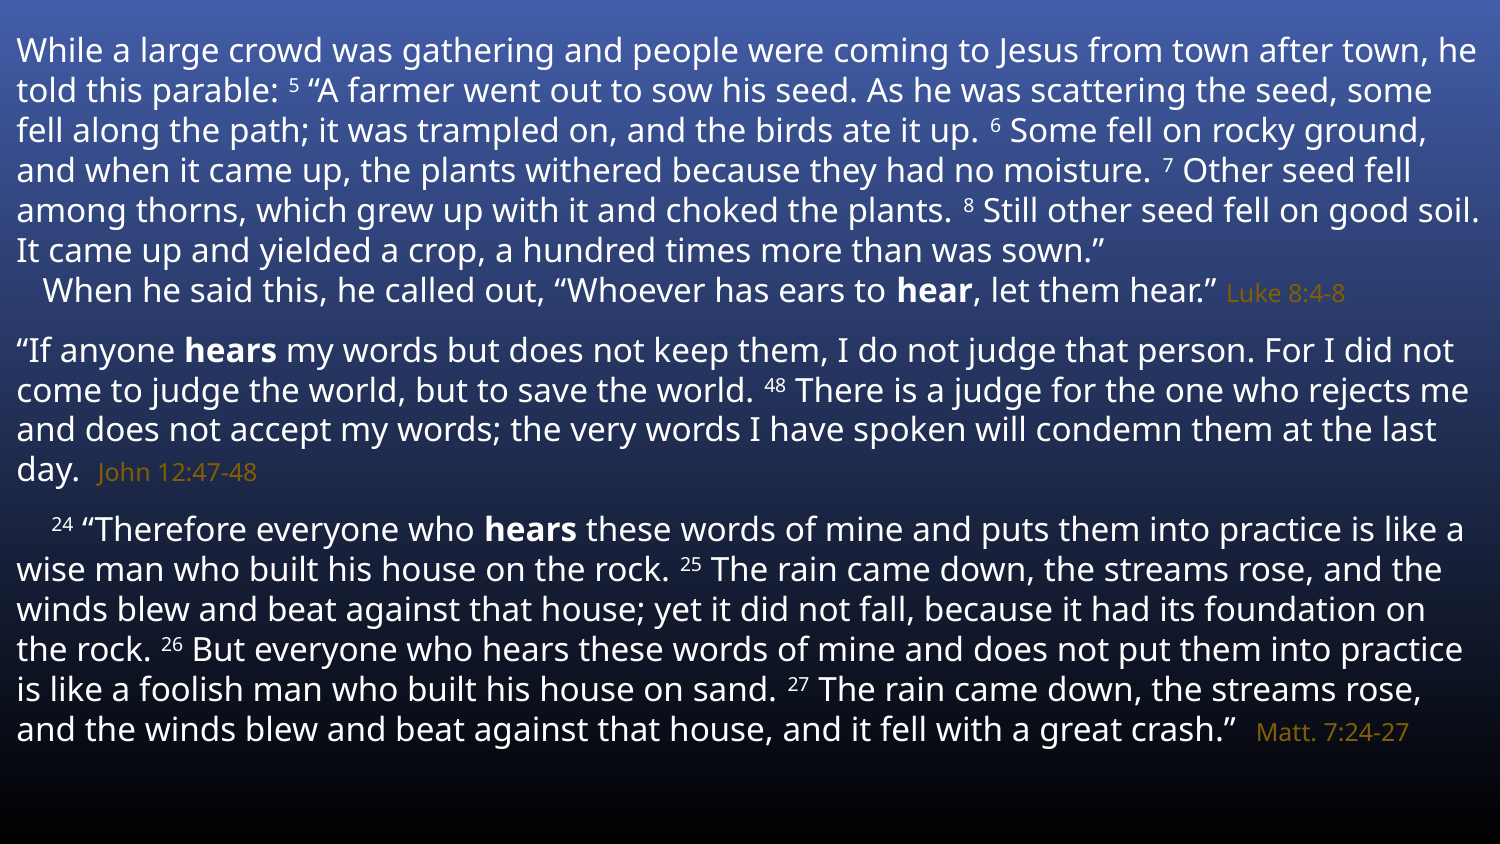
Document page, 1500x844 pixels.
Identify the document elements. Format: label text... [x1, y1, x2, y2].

subtitle While a large crowd was gathering and people were coming to Jesus from town after town, he told this parable: 5 “A farmer went out to sow his seed. As he was scattering the seed, some fell along the path; it was trampled on, and the birds ate it up. 6 Some fell on rocky ground, and when it came up, the plants withered because they had no moisture. 7 Other seed fell among thorns, which grew up with it and choked the plants. 8 Still other seed fell on good soil. It came up and yielded a crop, a hundred times more than was sown.” When he said this, he called out, “Whoever has ears to hear, let them hear.” Luke 8:4-8 “If anyone hears my words but does not keep them, I do not judge that person. For I did not come to judge the world, but to save the world. 48 There is a judge for the one who rejects me and does not accept my words; the very words I have spoken will condemn them at the last day. John 12:47-48 24 “Therefore everyone who hears these words of mine and puts them into practice is like a wise man who built his house on the rock. 25 The rain came down, the streams rose, and the winds blew and beat against that house; yet it did not fall, because it had its foundation on the rock. 26 But everyone who hears these words of mine and does not put them into practice is like a foolish man who built his house on sand. 27 The rain came down, the streams rose, and the winds blew and beat against that house, and it fell with a great crash.” Matt. 7:24-27 [0, 21, 1500, 735]
